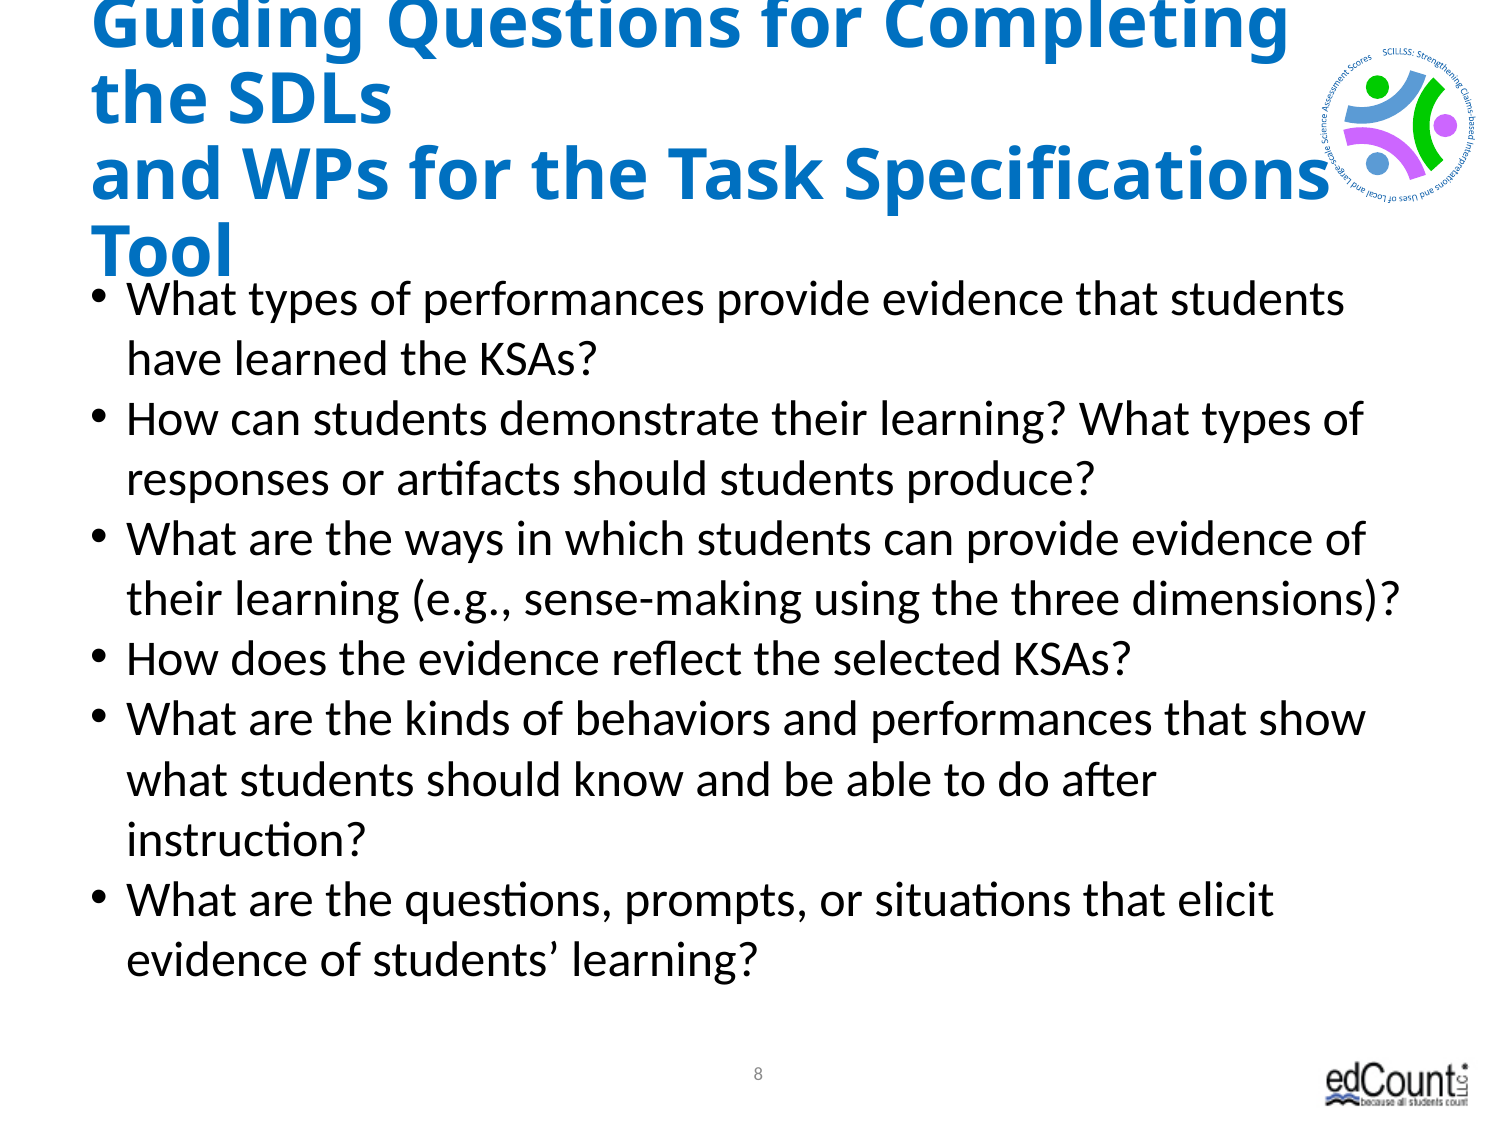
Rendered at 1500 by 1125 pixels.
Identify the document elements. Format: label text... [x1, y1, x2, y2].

list What types of performances provide evidence that students have learned the KSAs? How can students demonstrate their learning? What types of responses or artifacts should students produce? What are the ways in which students can provide evidence of their learning (e.g., sense-making using the three dimensions)? How does the evidence reflect the selected KSAs? What are the kinds of behaviors and performances that show what students should know and be able to do after instruction? What are the questions, prompts, or situations that elicit evidence of students’ learning? [75, 257, 1425, 1043]
title Guiding Questions for Completing the SDLs and WPs for the Task Specifications Tool [75, 45, 1425, 233]
picture [1305, 1057, 1478, 1108]
